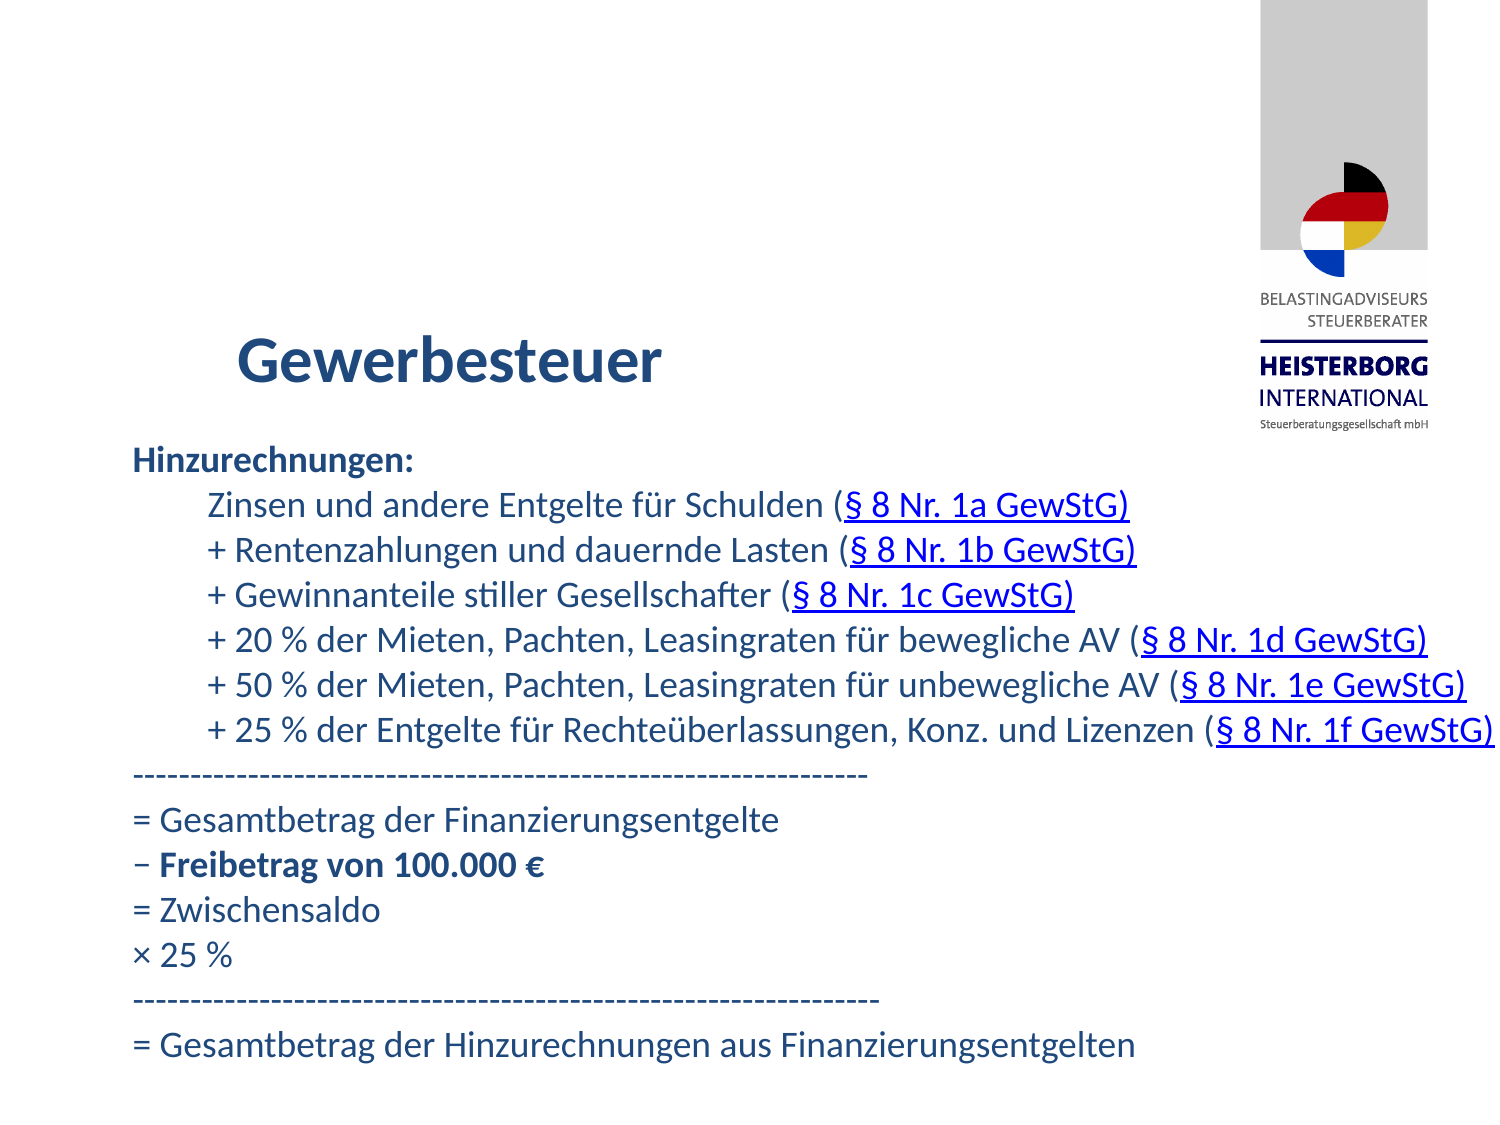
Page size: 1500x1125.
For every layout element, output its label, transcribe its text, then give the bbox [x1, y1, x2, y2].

text_box Hinzurechnungen: Zinsen und andere Entgelte für Schulden (§ 8 Nr. 1a GewStG) + Rentenzahlungen und dauernde Lasten (§ 8 Nr. 1b GewStG) + Gewinnanteile stiller Gesellschafter (§ 8 Nr. 1c GewStG) + 20 % der Mieten, Pachten, Leasingraten für bewegliche AV (§ 8 Nr. 1d GewStG) + 50 % der Mieten, Pachten, Leasingraten für unbewegliche AV (§ 8 Nr. 1e GewStG) + 25 % der Entgelte für Rechteüberlassungen, Konz. und Lizenzen (§ 8 Nr. 1f GewStG) ---------------------------------------------------------------- = Gesamtbetrag der Finanzierungsentgelte − Freibetrag von 100.000 € = Zwischensaldo × 25 % ----------------------------------------------------------------- = Gesamtbetrag der Hinzurechnungen aus Finanzierungsentgelten [117, 427, 1500, 1073]
picture [1260, 0, 1428, 427]
list Gewerbesteuer [147, 307, 1412, 427]
